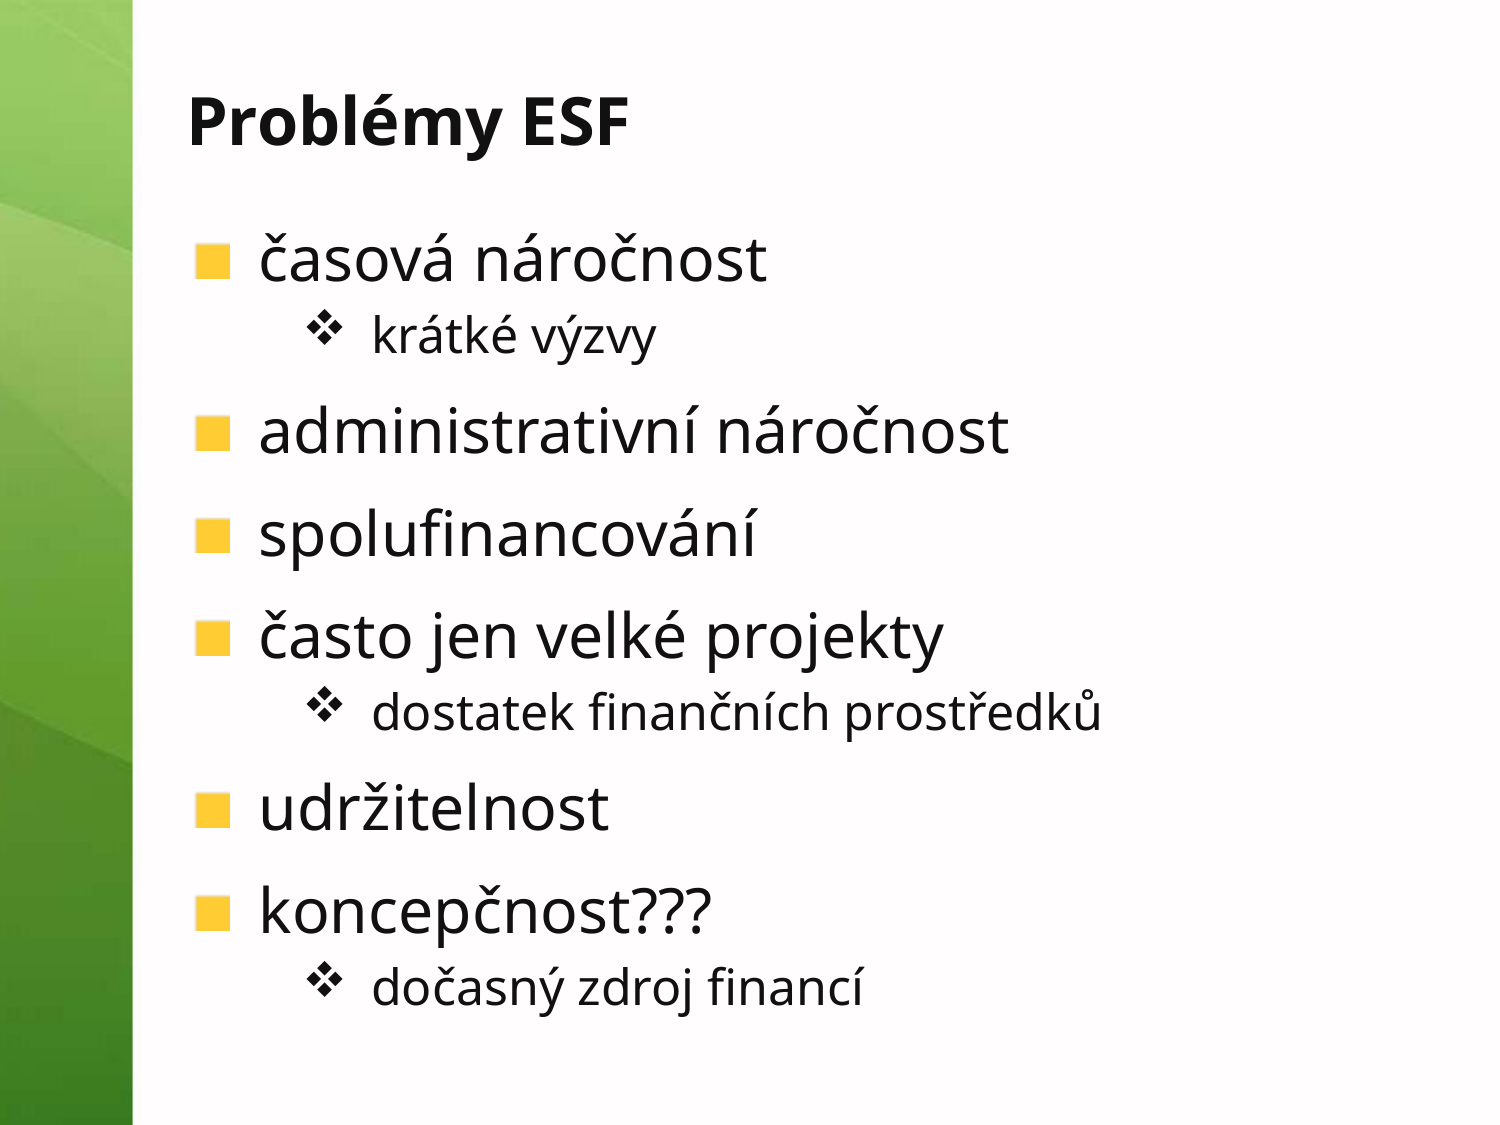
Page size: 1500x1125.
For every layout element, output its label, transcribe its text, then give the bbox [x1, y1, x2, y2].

list časová náročnost krátké výzvy administrativní náročnost spolufinancování často jen velké projekty dostatek finančních prostředků udržitelnost koncepčnost??? dočasný zdroj financí [171, 196, 1447, 1094]
picture [0, 0, 1500, 1125]
title Problémy ESF [171, 77, 1447, 161]
